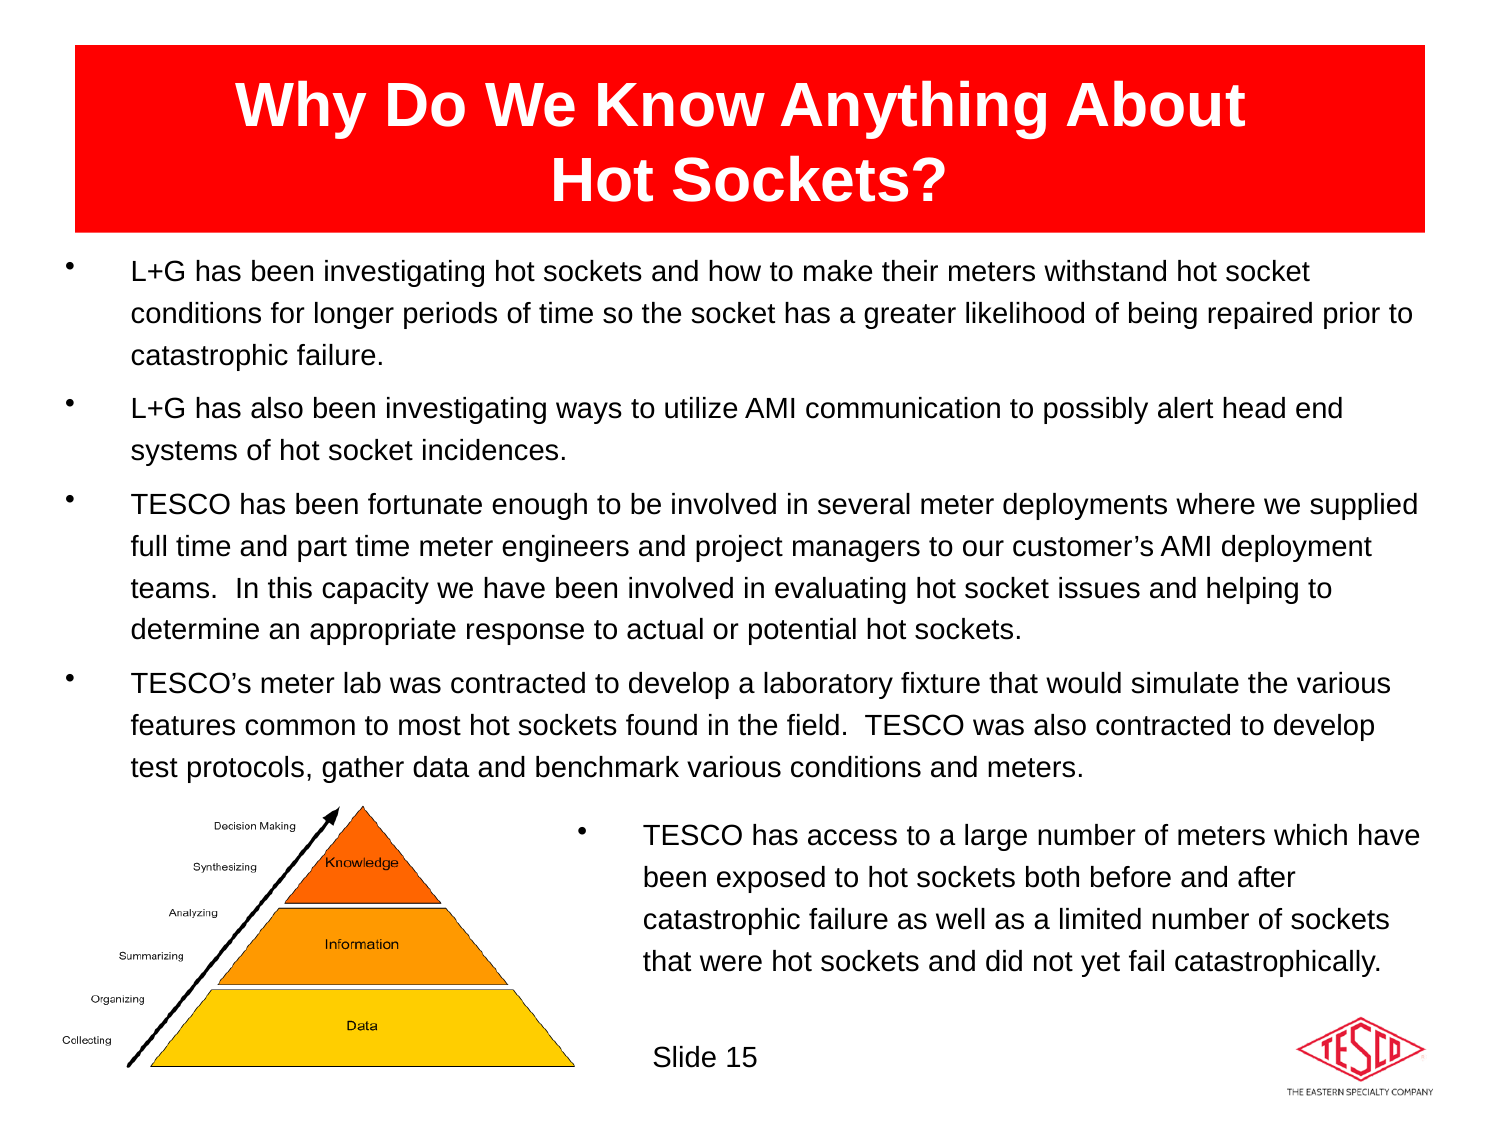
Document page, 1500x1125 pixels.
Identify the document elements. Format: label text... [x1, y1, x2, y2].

picture [1287, 1011, 1435, 1102]
text_box TESCO has access to a large number of meters which have been exposed to hot sockets both before and after catastrophic failure as well as a limited number of sockets that were hot sockets and did not yet fail catastrophically. [562, 802, 1438, 985]
list L+G has been investigating hot sockets and how to make their meters withstand hot socket conditions for longer periods of time so the socket has a greater likelihood of being repaired prior to catastrophic failure. L+G has also been investigating ways to utilize AMI communication to possibly alert head end systems of hot socket incidences. TESCO has been fortunate enough to be involved in several meter deployments where we supplied full time and part time meter engineers and project managers to our customer’s AMI deployment teams. In this capacity we have been involved in evaluating hot socket issues and helping to determine an appropriate response to actual or potential hot sockets. TESCO’s meter lab was contracted to develop a laboratory fixture that would simulate the various features common to most hot sockets found in the field. TESCO was also contracted to develop test protocols, gather data and benchmark various conditions and meters. [50, 237, 1438, 788]
picture [62, 804, 576, 1069]
title Why Do We Know Anything About Hot Sockets? [75, 45, 1425, 233]
